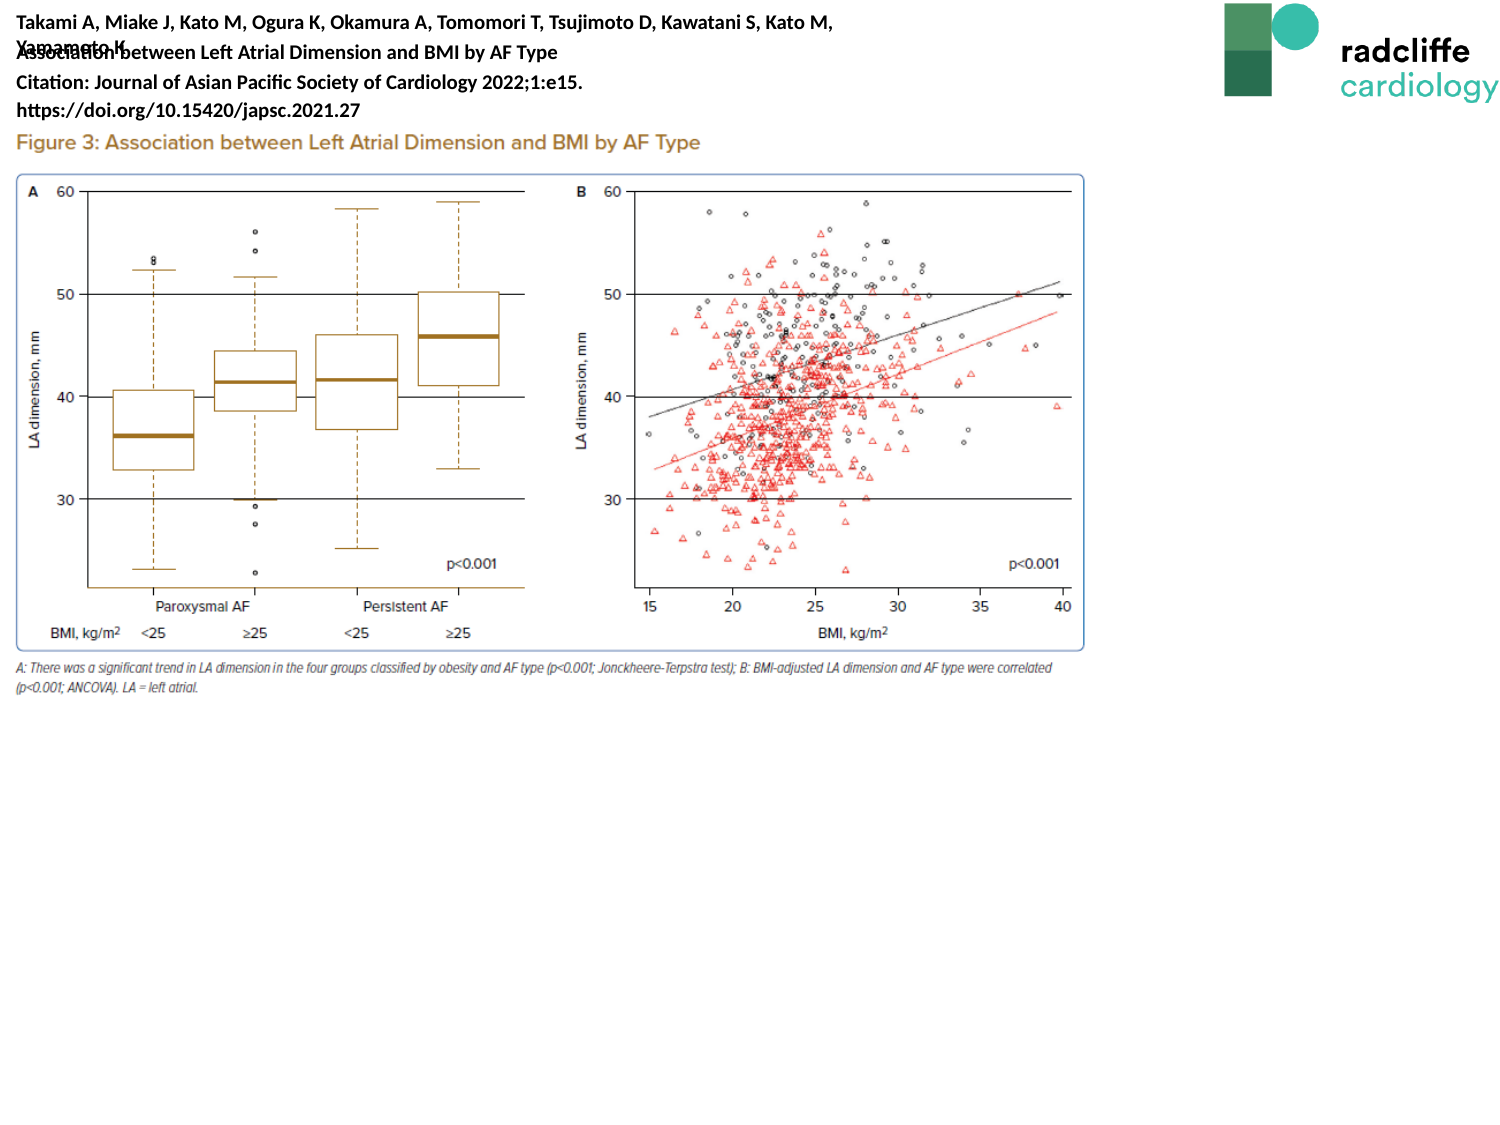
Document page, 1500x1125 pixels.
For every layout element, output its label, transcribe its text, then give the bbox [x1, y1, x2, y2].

picture [1, 124, 1096, 704]
picture [1224, 1, 1499, 104]
text_box https://doi.org/10.15420/japsc.2021.27 [1, 89, 1500, 129]
text_box Association between Left Atrial Dimension and BMI by AF Type [1, 31, 1224, 60]
text_box Takami A, Miake J, Kato M, Ogura K, Okamura A, Tomomori T, Tsujimoto D, Kawatani S, Kato M, Yamamoto K [1, 1, 939, 31]
text_box Citation: Journal of Asian Pacific Society of Cardiology 2022;1:e15. [1, 60, 1224, 89]
